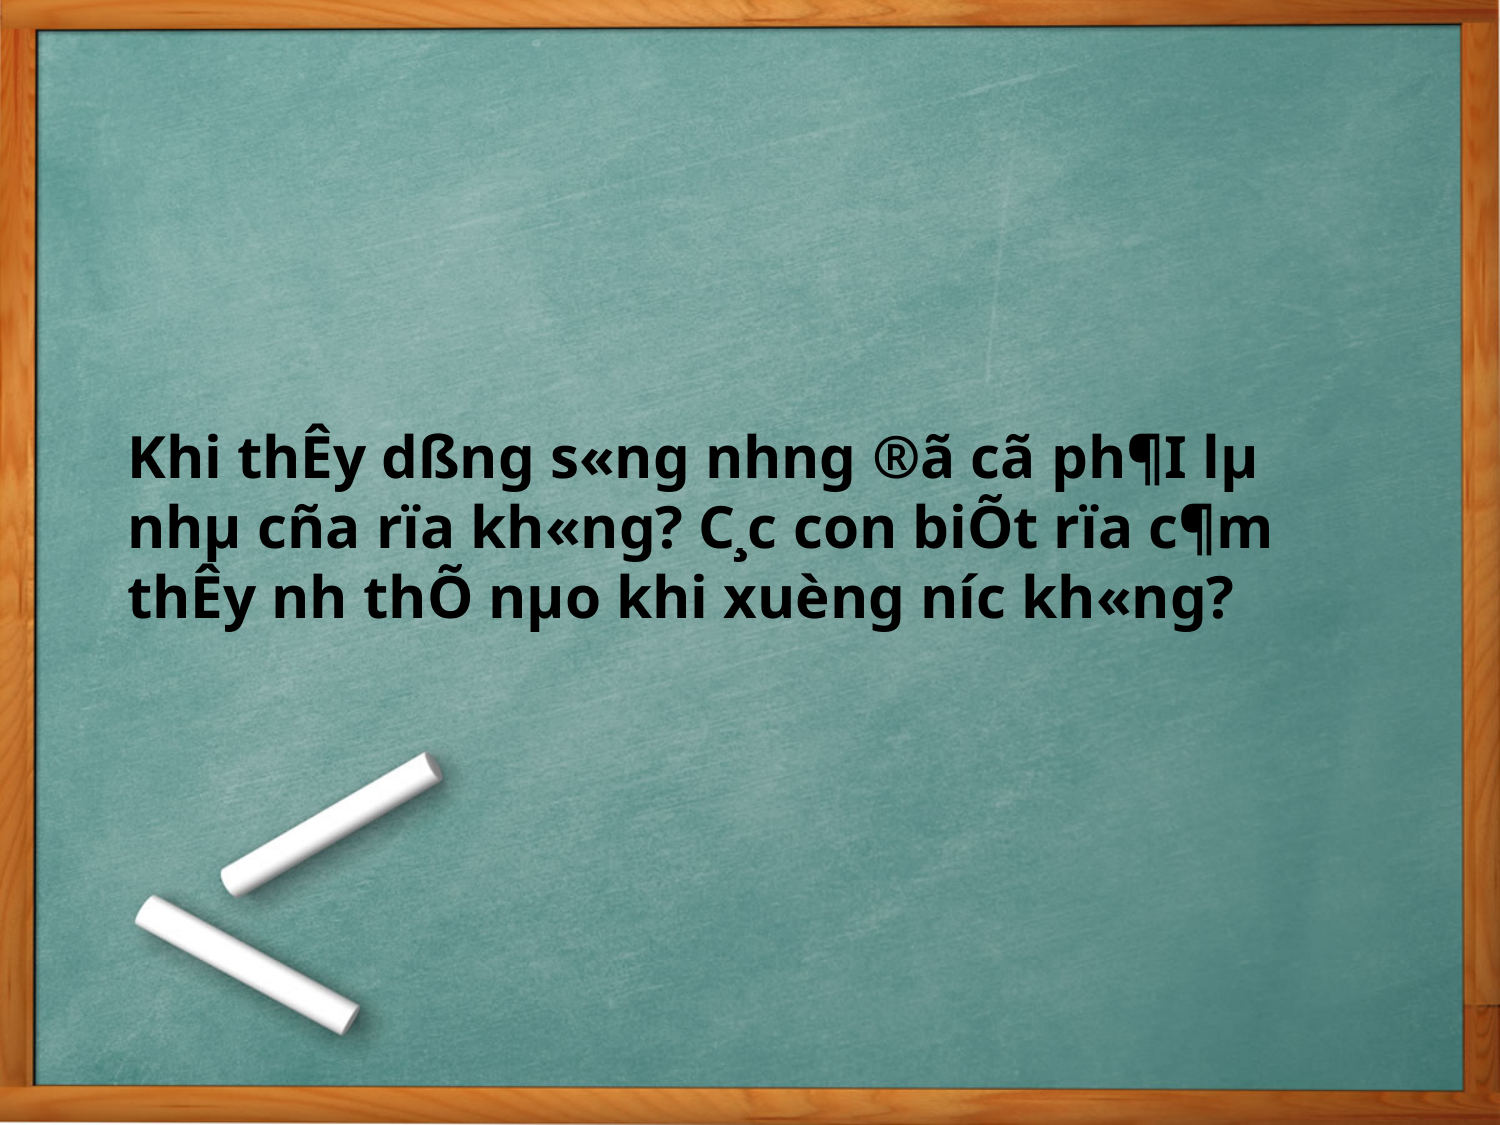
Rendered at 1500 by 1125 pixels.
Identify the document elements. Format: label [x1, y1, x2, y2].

list [0, 0, 1500, 1125]
